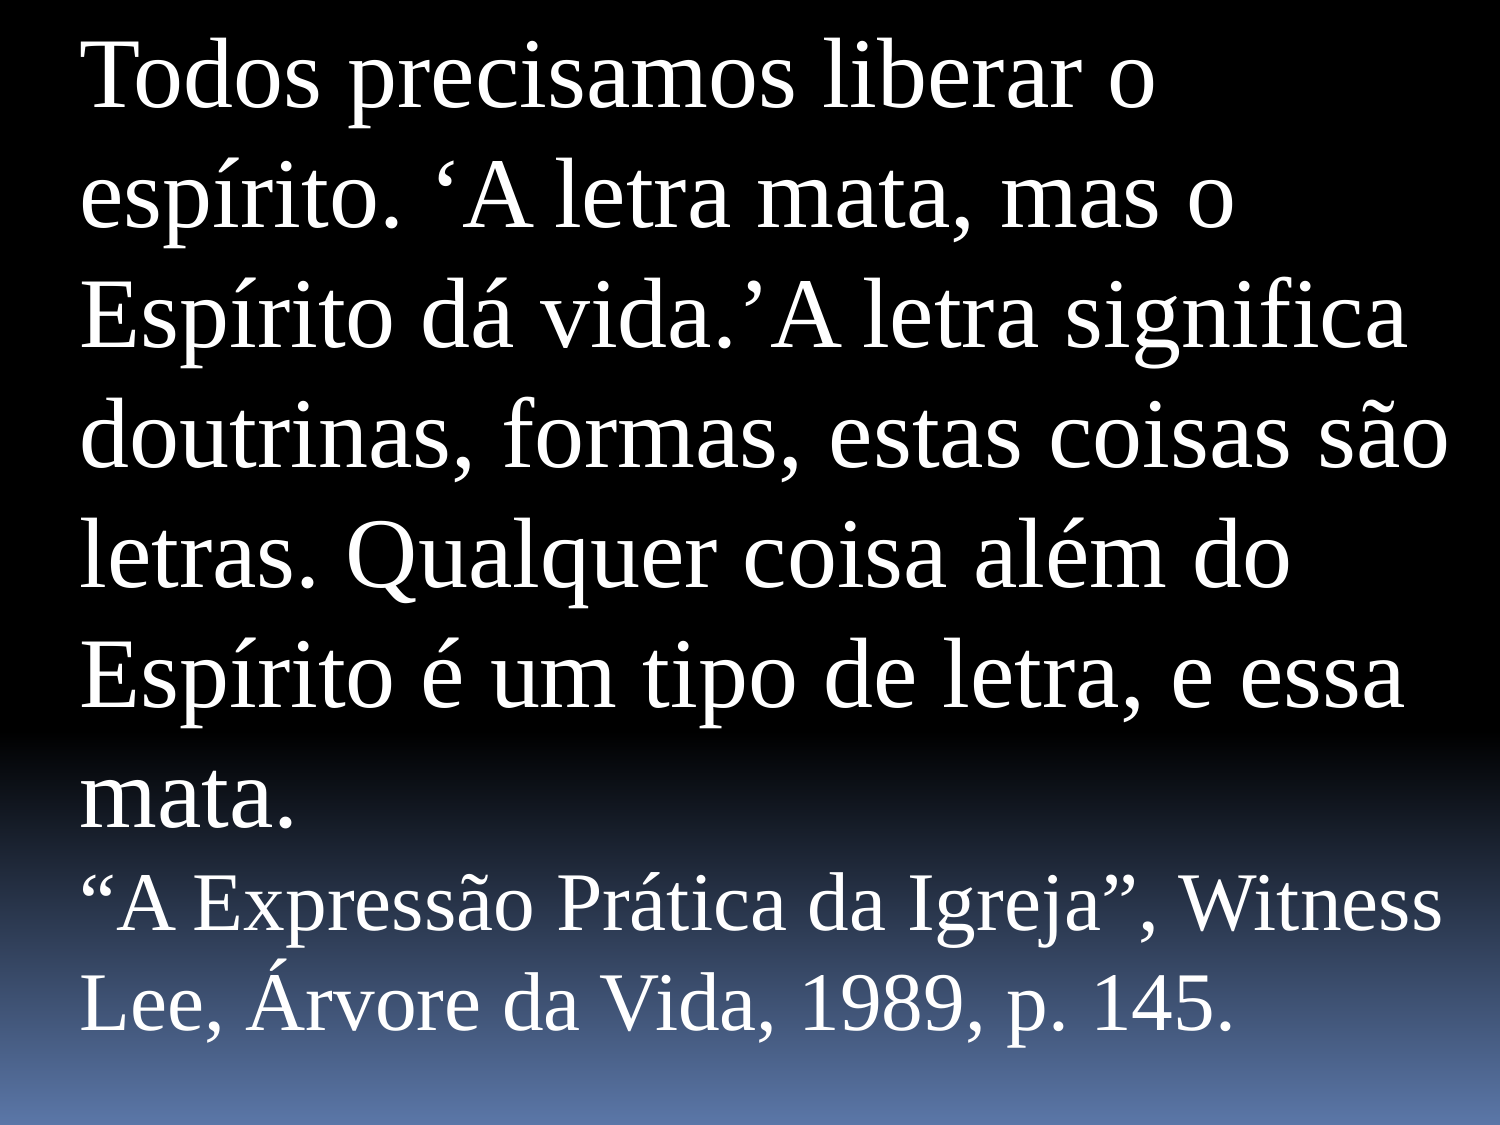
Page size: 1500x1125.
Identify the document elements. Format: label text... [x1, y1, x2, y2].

text_box Todos precisamos liberar o espírito. ‘A letra mata, mas o Espírito dá vida.’A letra significa doutrinas, formas, estas coisas são letras. Qualquer coisa além do Espírito é um tipo de letra, e essa mata. “A Expressão Prática da Igreja”, Witness Lee, Árvore da Vida, 1989, p. 145. [64, 0, 1500, 1125]
